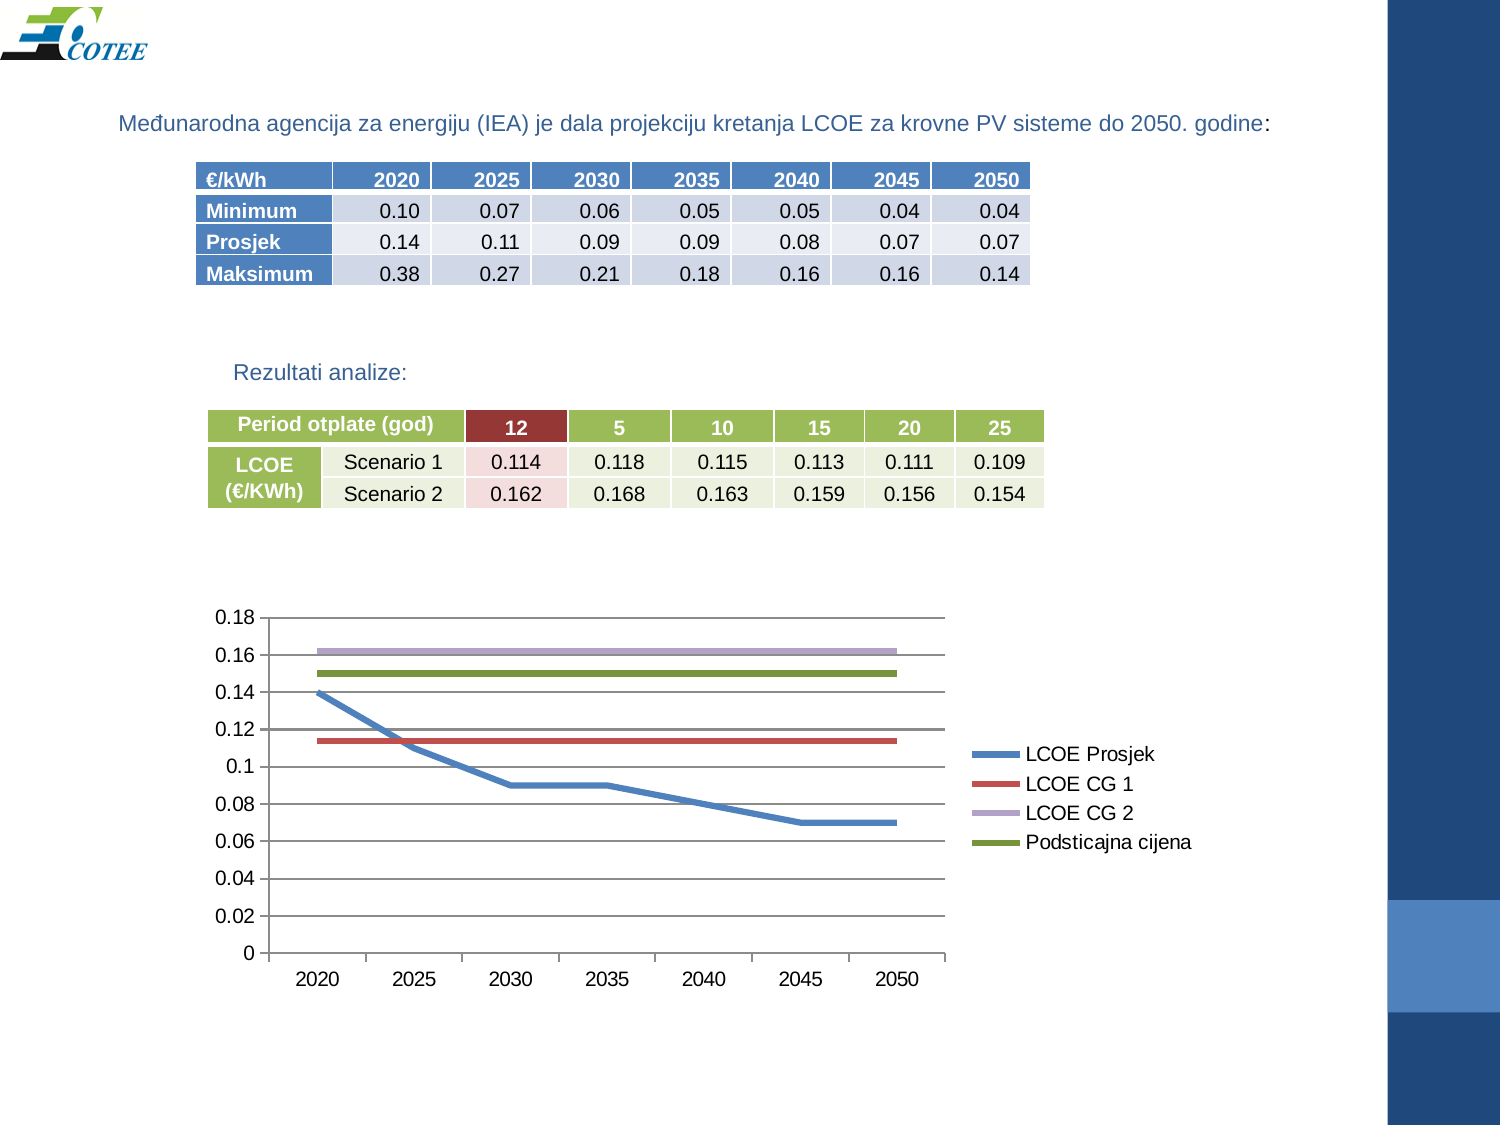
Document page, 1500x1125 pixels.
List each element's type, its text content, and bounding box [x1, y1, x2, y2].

table_header 25 [956, 410, 1044, 442]
table_cell 0.162 [466, 478, 567, 508]
table_cell 0.21 [532, 255, 630, 285]
table_cell 0.168 [569, 478, 670, 508]
table_cell 0.111 [865, 447, 954, 476]
table_cell 0.04 [932, 195, 1030, 222]
table_cell 0.04 [832, 195, 930, 222]
table_cell 0.113 [775, 447, 864, 476]
table_cell 0.05 [732, 195, 830, 222]
table_cell LCOE (€/KWh) [208, 447, 321, 508]
chart [194, 597, 1212, 1001]
text_box Međunarodna agencija za energiju (IEA) je dala projekciju kretanja LCOE za krovne PV sisteme do 2050. godine: [29, 100, 1341, 189]
table_cell 0.14 [333, 224, 430, 254]
table_cell 0.07 [932, 224, 1030, 254]
table_cell 0.06 [532, 195, 630, 222]
picture [0, 6, 149, 60]
table_header 5 [569, 410, 670, 442]
table_cell 0.11 [432, 224, 530, 254]
table_cell 0.156 [865, 478, 954, 508]
table_cell 0.163 [672, 478, 773, 508]
text_box Rezultati analize: [218, 349, 951, 393]
table_cell 0.114 [466, 447, 567, 476]
table_cell 0.27 [432, 255, 530, 285]
table_header 10 [672, 410, 773, 442]
table_cell 0.38 [333, 255, 430, 285]
table_cell 0.09 [632, 224, 730, 254]
table_cell 0.05 [632, 195, 730, 222]
table_cell 0.154 [956, 478, 1044, 508]
table_cell 0.18 [632, 255, 730, 285]
table_cell Scenario 1 [323, 447, 464, 476]
table_cell Scenario 2 [323, 478, 464, 508]
table_cell Minimum [196, 195, 332, 222]
table_cell 0.109 [956, 447, 1044, 476]
table_cell 0.16 [832, 255, 930, 285]
table_cell 0.07 [432, 195, 530, 222]
table_cell 0.159 [775, 478, 864, 508]
table_cell 0.16 [732, 255, 830, 285]
table_header 12 [466, 410, 567, 442]
table_cell 0.115 [672, 447, 773, 476]
table_header 20 [865, 410, 954, 442]
table_cell 0.09 [532, 224, 630, 254]
table_cell 0.10 [333, 195, 430, 222]
table_cell Prosjek [196, 224, 332, 254]
table_cell 0.07 [832, 224, 930, 254]
table_cell Maksimum [196, 255, 332, 285]
table_cell 0.14 [932, 255, 1030, 285]
table_cell 0.118 [569, 447, 670, 476]
table_header 15 [775, 410, 864, 442]
table_cell 0.08 [732, 224, 830, 254]
table_header Period otplate (god) [208, 410, 464, 442]
